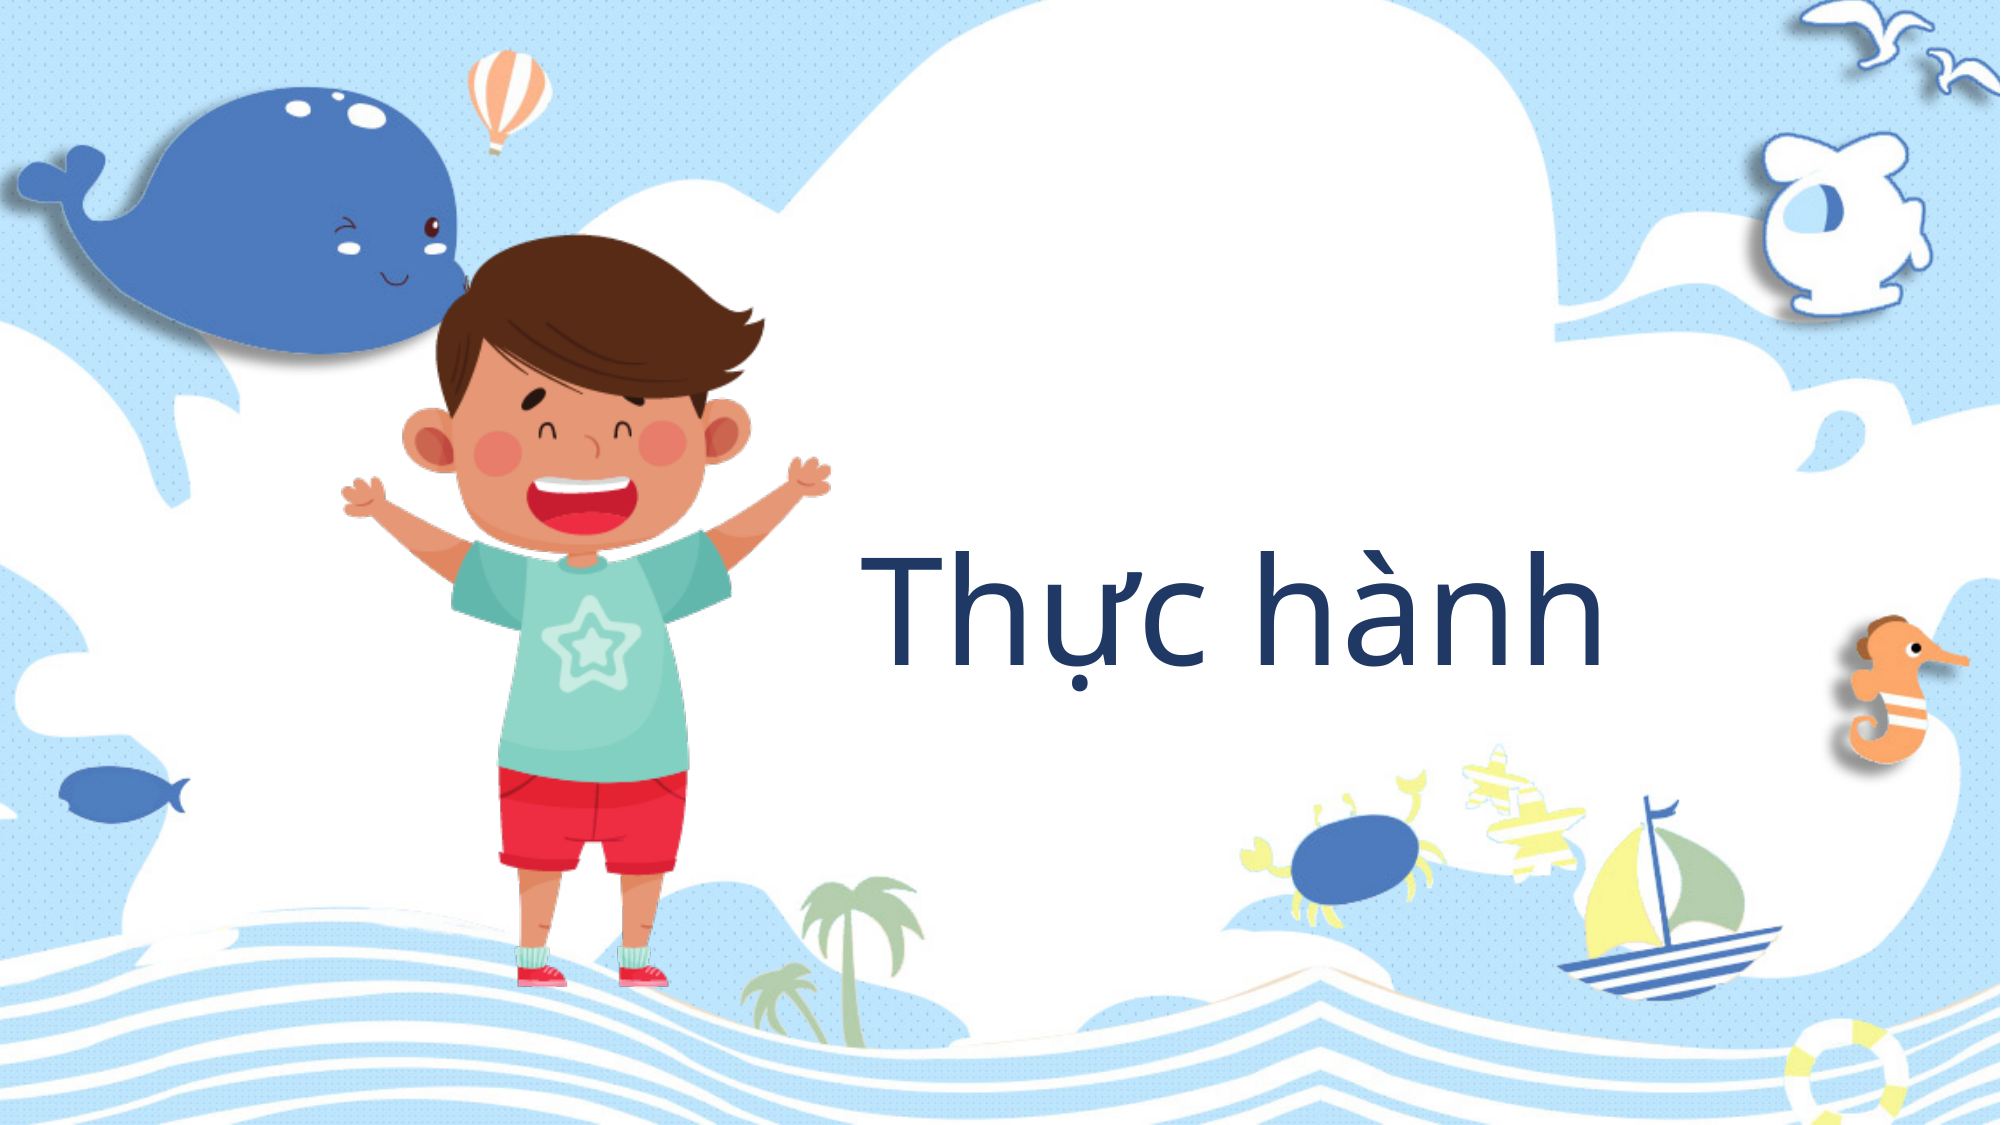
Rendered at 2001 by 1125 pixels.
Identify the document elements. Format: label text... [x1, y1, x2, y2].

text_box Thực hành [907, 453, 1820, 703]
picture [0, 0, 2000, 1125]
